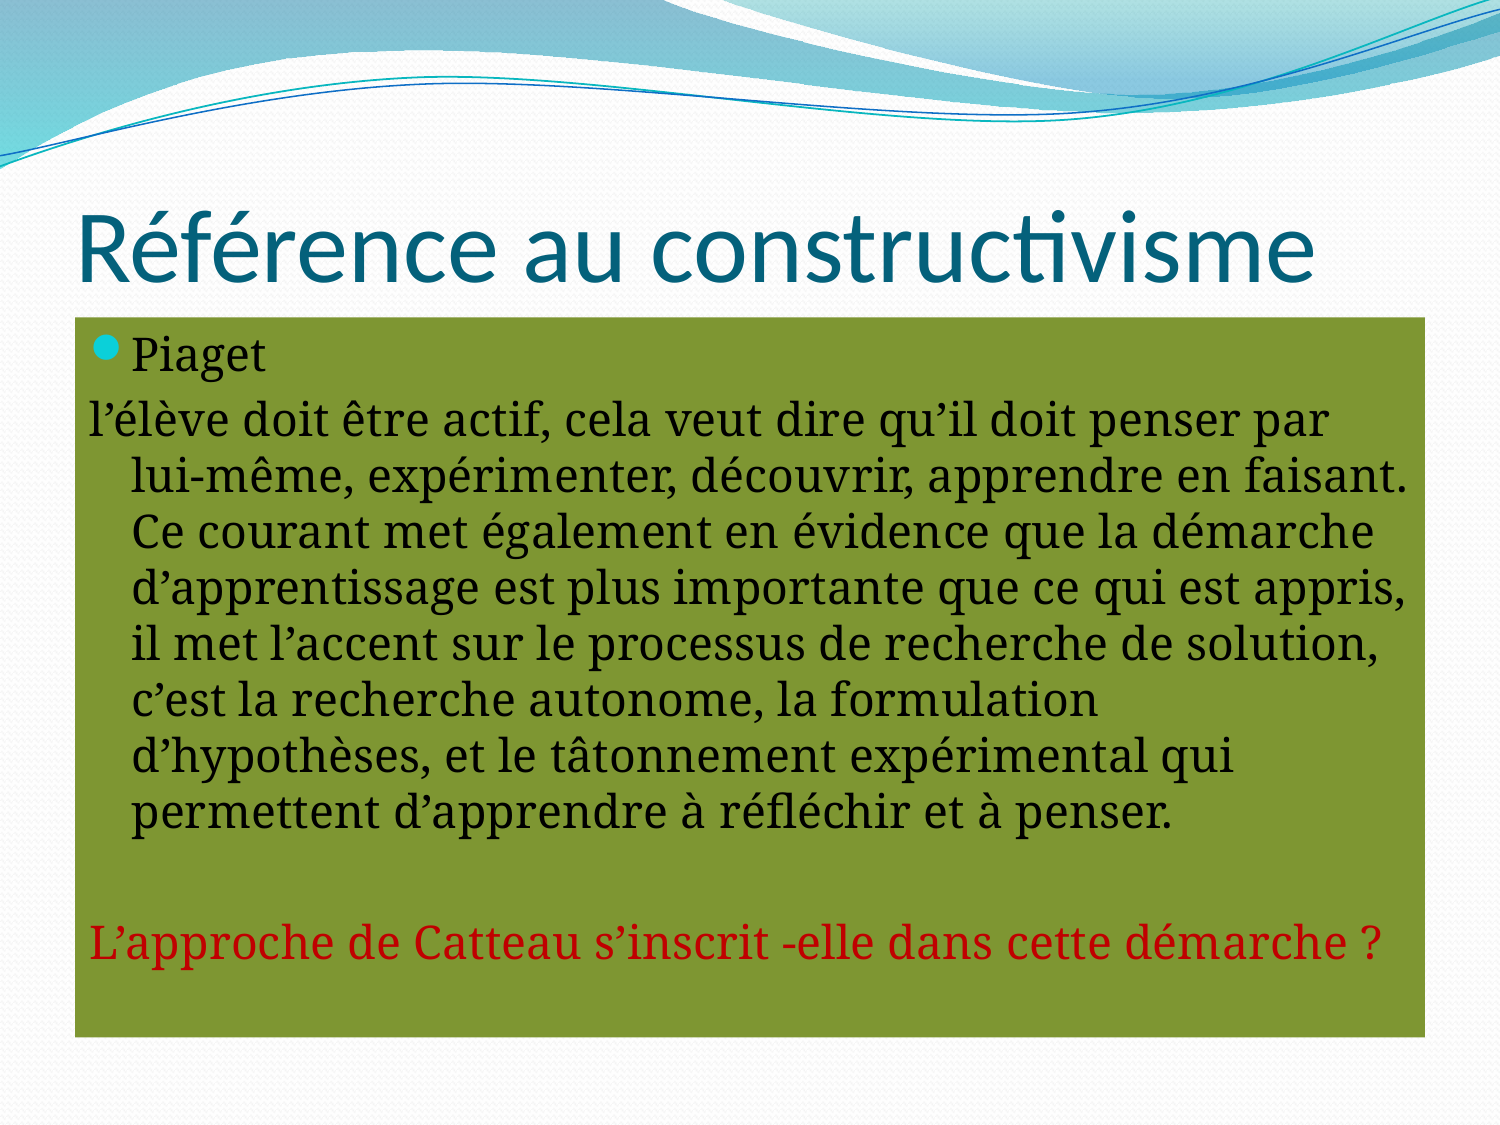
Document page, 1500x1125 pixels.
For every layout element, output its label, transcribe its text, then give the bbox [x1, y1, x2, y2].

title Référence au constructivisme [75, 115, 1425, 303]
list Piaget l’élève doit être actif, cela veut dire qu’il doit penser par lui-même, expérimenter, découvrir, apprendre en faisant. Ce courant met également en évidence que la démarche d’apprentissage est plus importante que ce qui est appris, il met l’accent sur le processus de recherche de solution, c’est la recherche autonome, la formulation d’hypothèses, et le tâtonnement expérimental qui permettent d’apprendre à réfléchir et à penser. L’approche de Catteau s’inscrit -elle dans cette démarche ? [75, 317, 1425, 1038]
